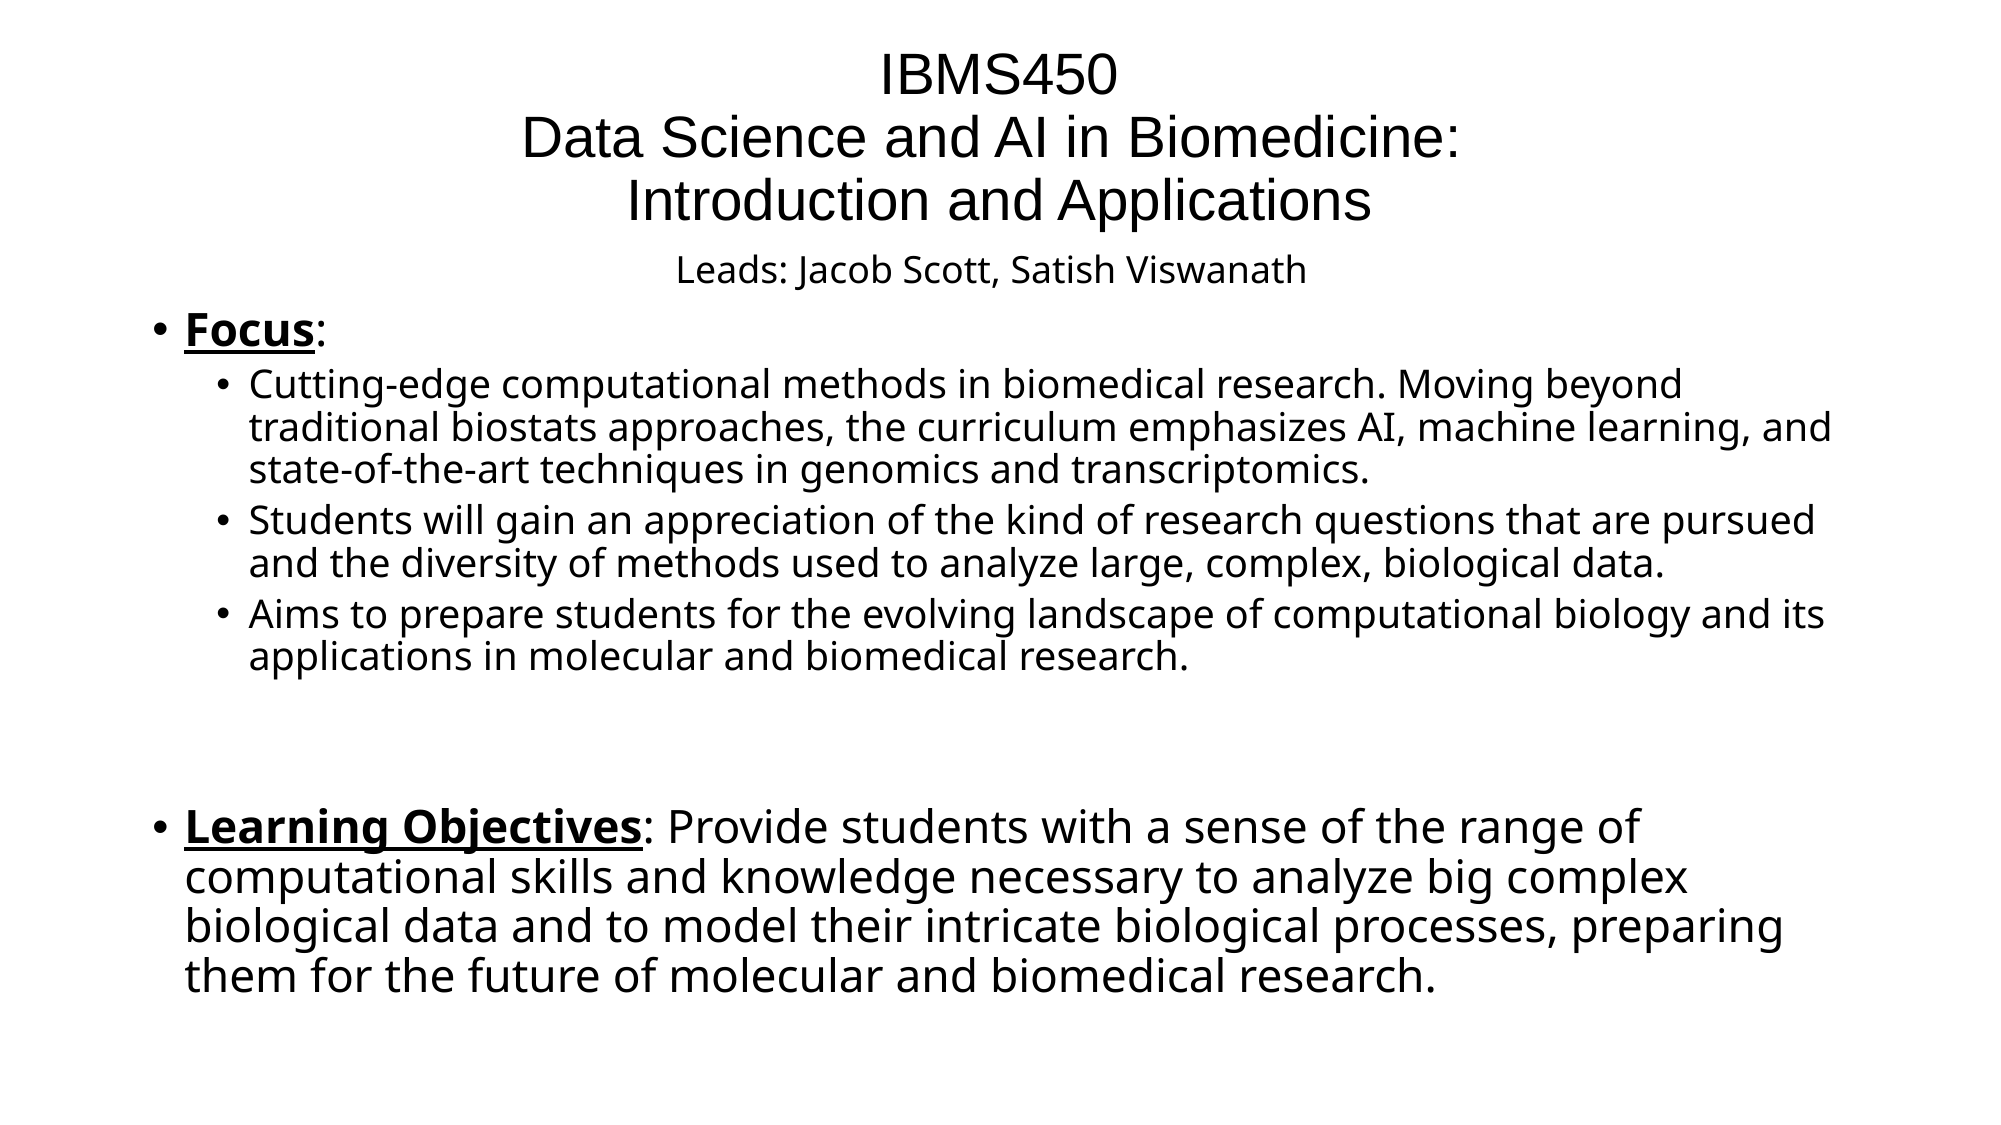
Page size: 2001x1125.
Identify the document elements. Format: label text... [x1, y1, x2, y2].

title IBMS450 Data Science and AI in Biomedicine: Introduction and Applications Leads: Jacob Scott, Satish Viswanath [137, 45, 1863, 295]
list Focus: Cutting-edge computational methods in biomedical research. Moving beyond traditional biostats approaches, the curriculum emphasizes AI, machine learning, and state-of-the-art techniques in genomics and transcriptomics. Students will gain an appreciation of the kind of research questions that are pursued and the diversity of methods used to analyze large, complex, biological data. Aims to prepare students for the evolving landscape of computational biology and its applications in molecular and biomedical research. Learning Objectives: Provide students with a sense of the range of computational skills and knowledge necessary to analyze big complex biological data and to model their intricate biological processes, preparing them for the future of molecular and biomedical research. [137, 299, 1863, 1014]
